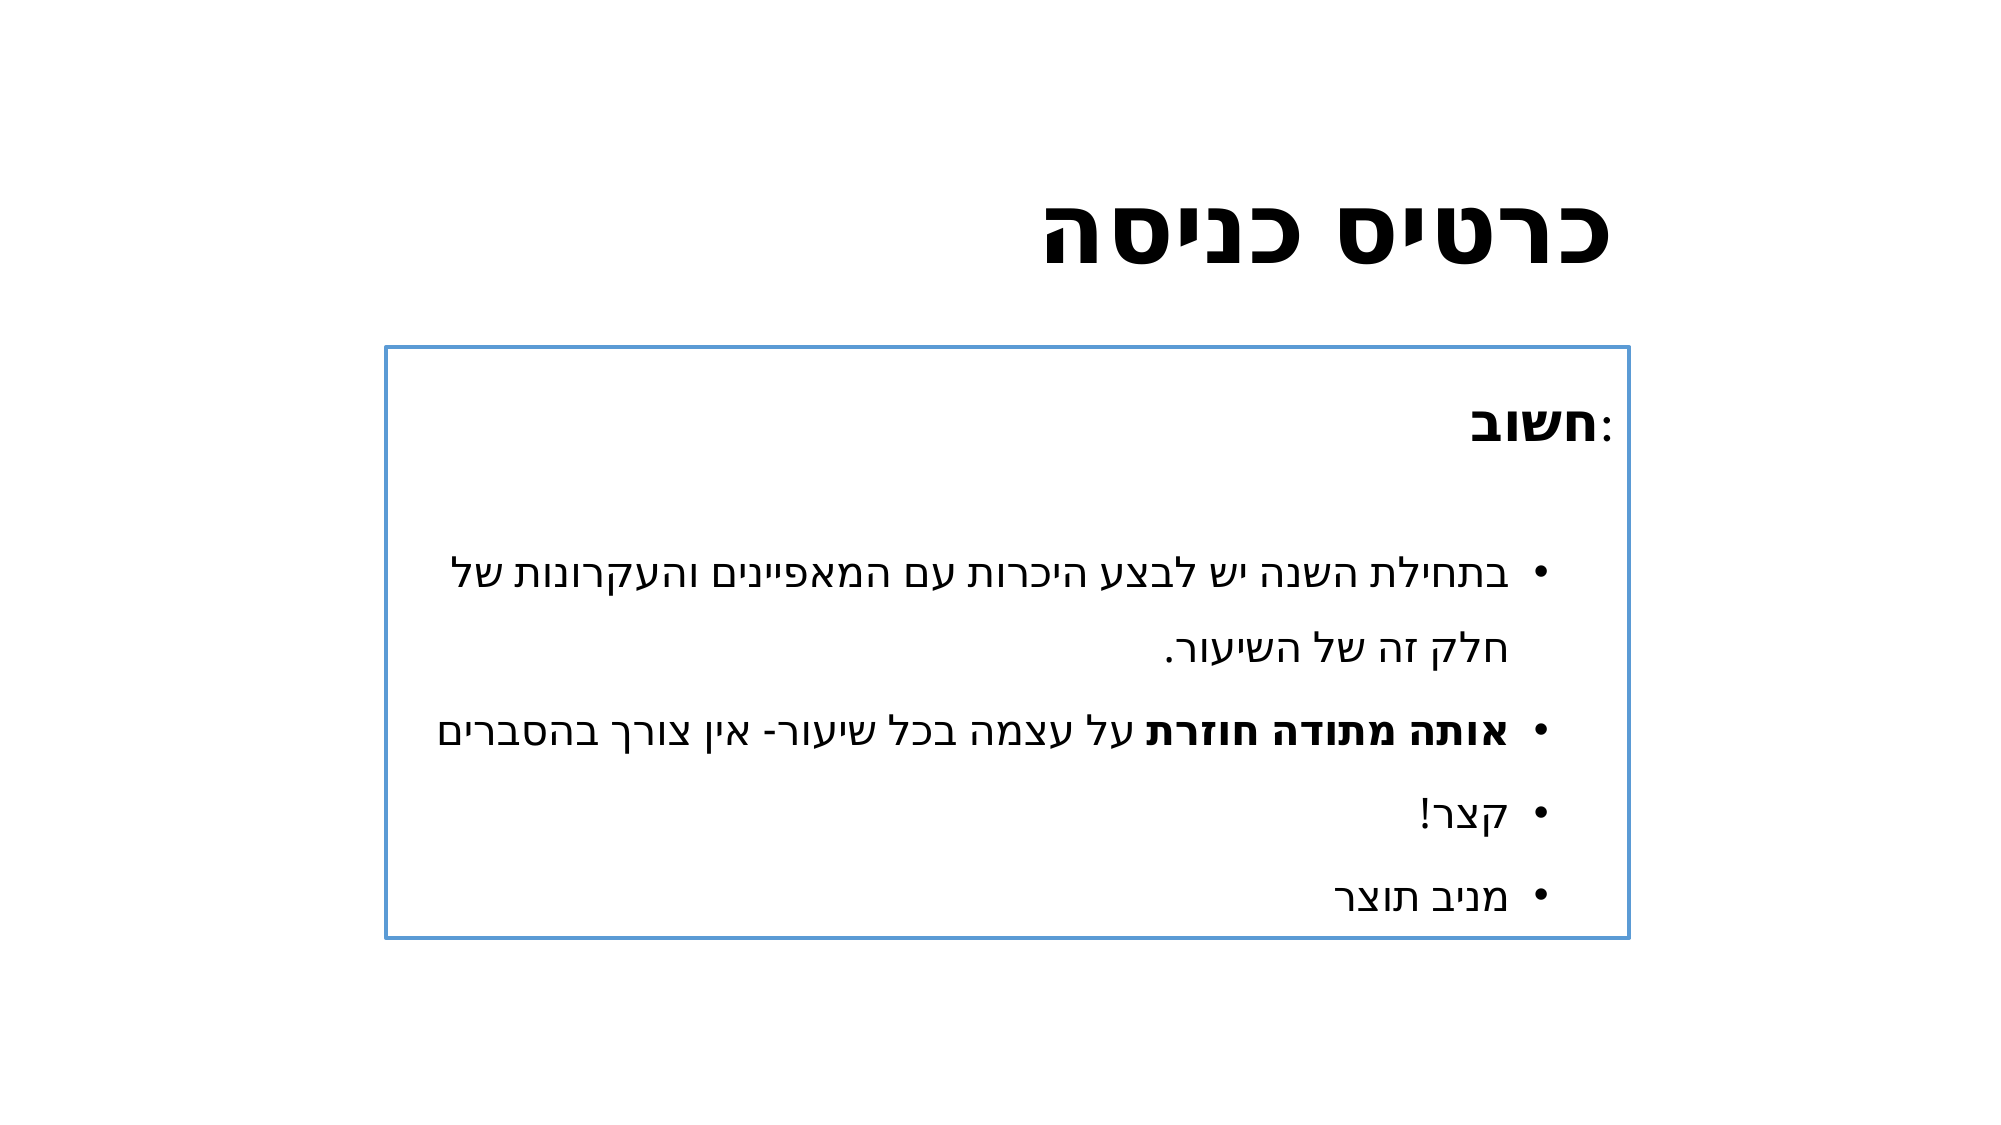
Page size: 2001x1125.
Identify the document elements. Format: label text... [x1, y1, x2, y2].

list חשוב: בתחילת השנה יש לבצע היכרות עם המאפיינים והעקרונות של חלק זה של השיעור. אותה מתודה חוזרת על עצמה בכל שיעור- אין צורך בהסברים קצר! מניב תוצר [385, 347, 1630, 938]
title כרטיס כניסה [279, 172, 1630, 290]
